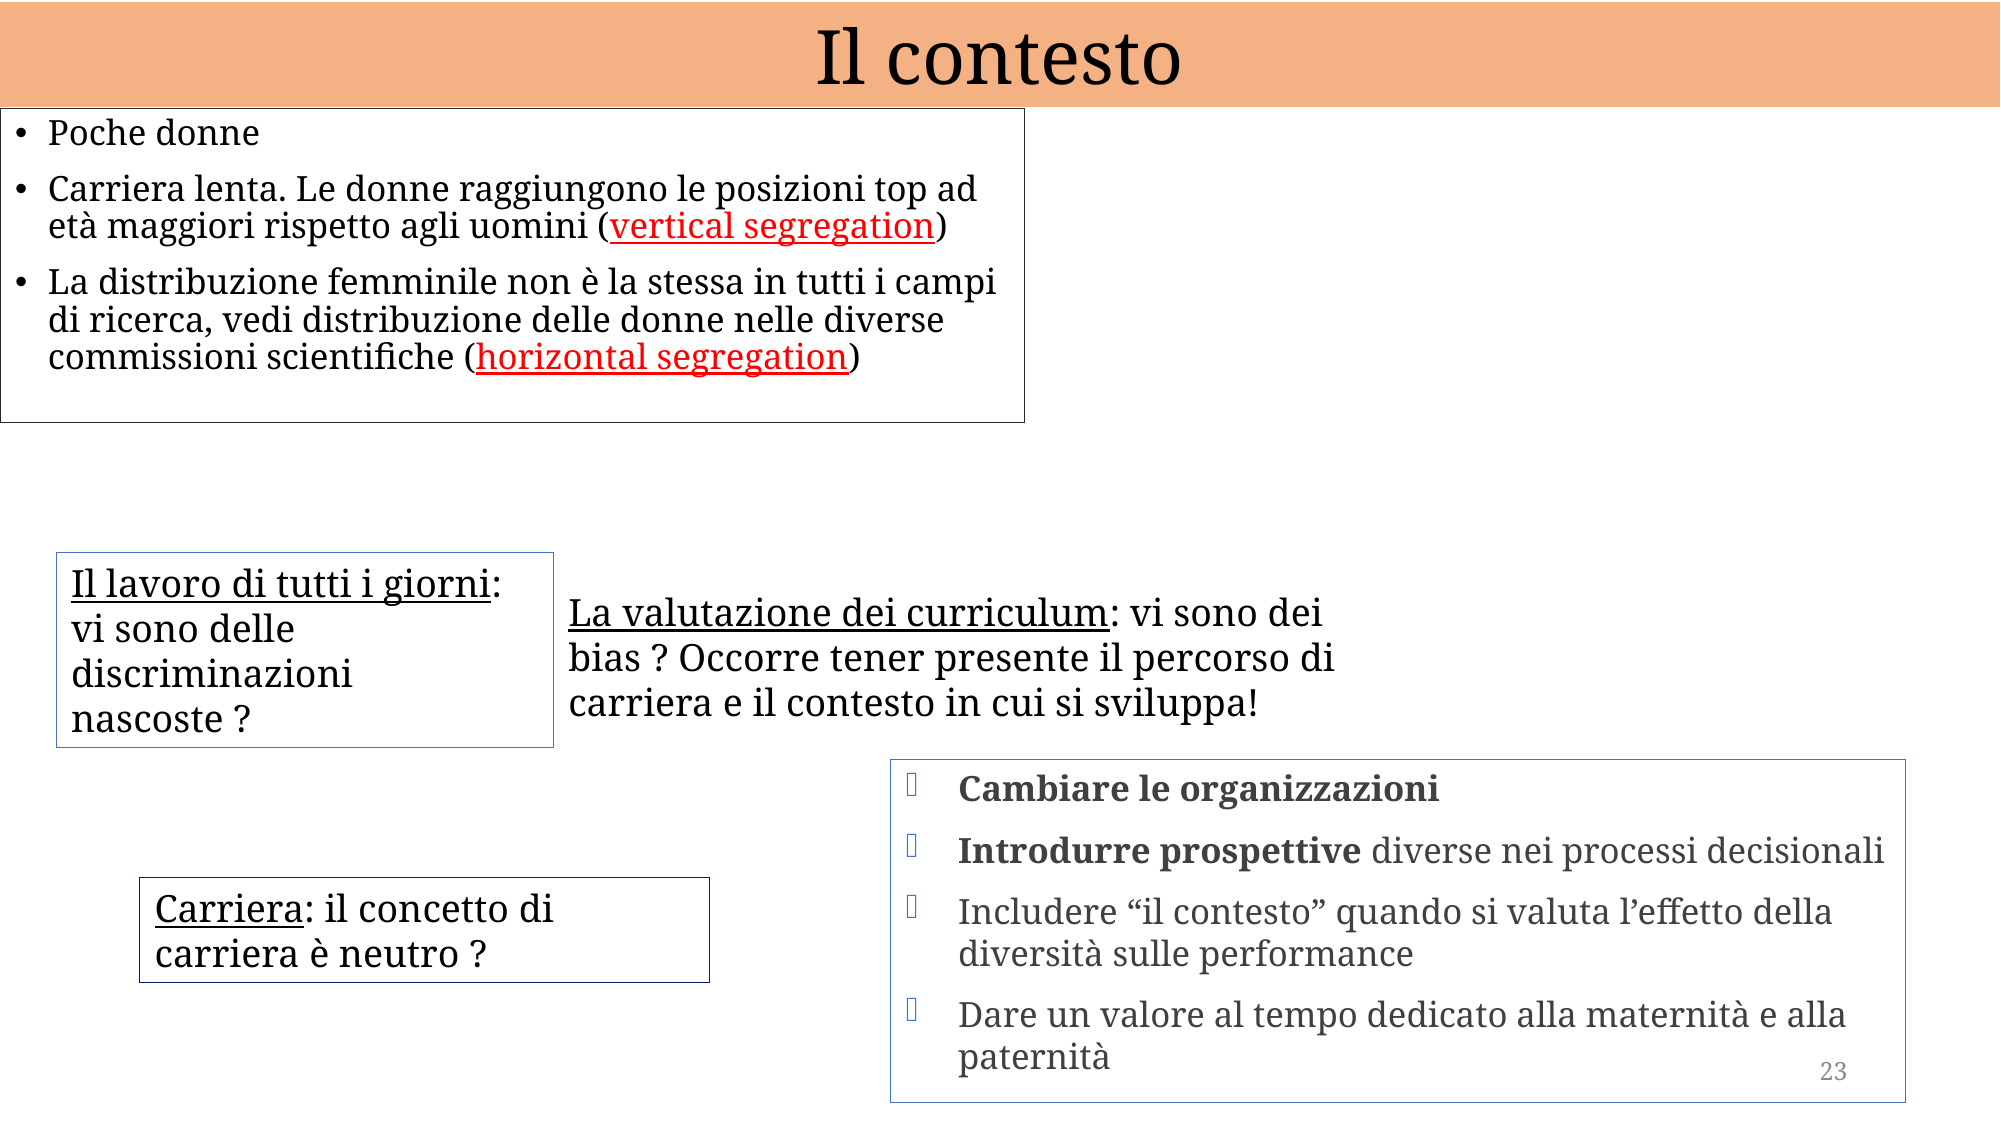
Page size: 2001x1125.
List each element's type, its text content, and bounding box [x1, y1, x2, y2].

text_box Il lavoro di tutti i giorni: vi sono delle discriminazioni nascoste ? [56, 552, 554, 748]
text_box Il contesto [0, 2, 2000, 107]
text_box La valutazione dei curriculum: vi sono dei bias ? Occorre tener presente il percorso di carriera e il contesto in cui si sviluppa! [553, 581, 1371, 731]
text_box Cambiare le organizzazioni Introdurre prospettive diverse nei processi decisionali Includere “il contesto” quando si valuta l’effetto della diversità sulle performance Dare un valore al tempo dedicato alla maternità e alla paternità [890, 759, 1906, 1103]
list Poche donne Carriera lenta. Le donne raggiungono le posizioni top ad età maggiori rispetto agli uomini (vertical segregation) La distribuzione femminile non è la stessa in tutti i campi di ricerca, vedi distribuzione delle donne nelle diverse commissioni scientifiche (horizontal segregation) [0, 108, 1025, 423]
text_box Carriera: il concetto di carriera è neutro ? [139, 877, 710, 983]
